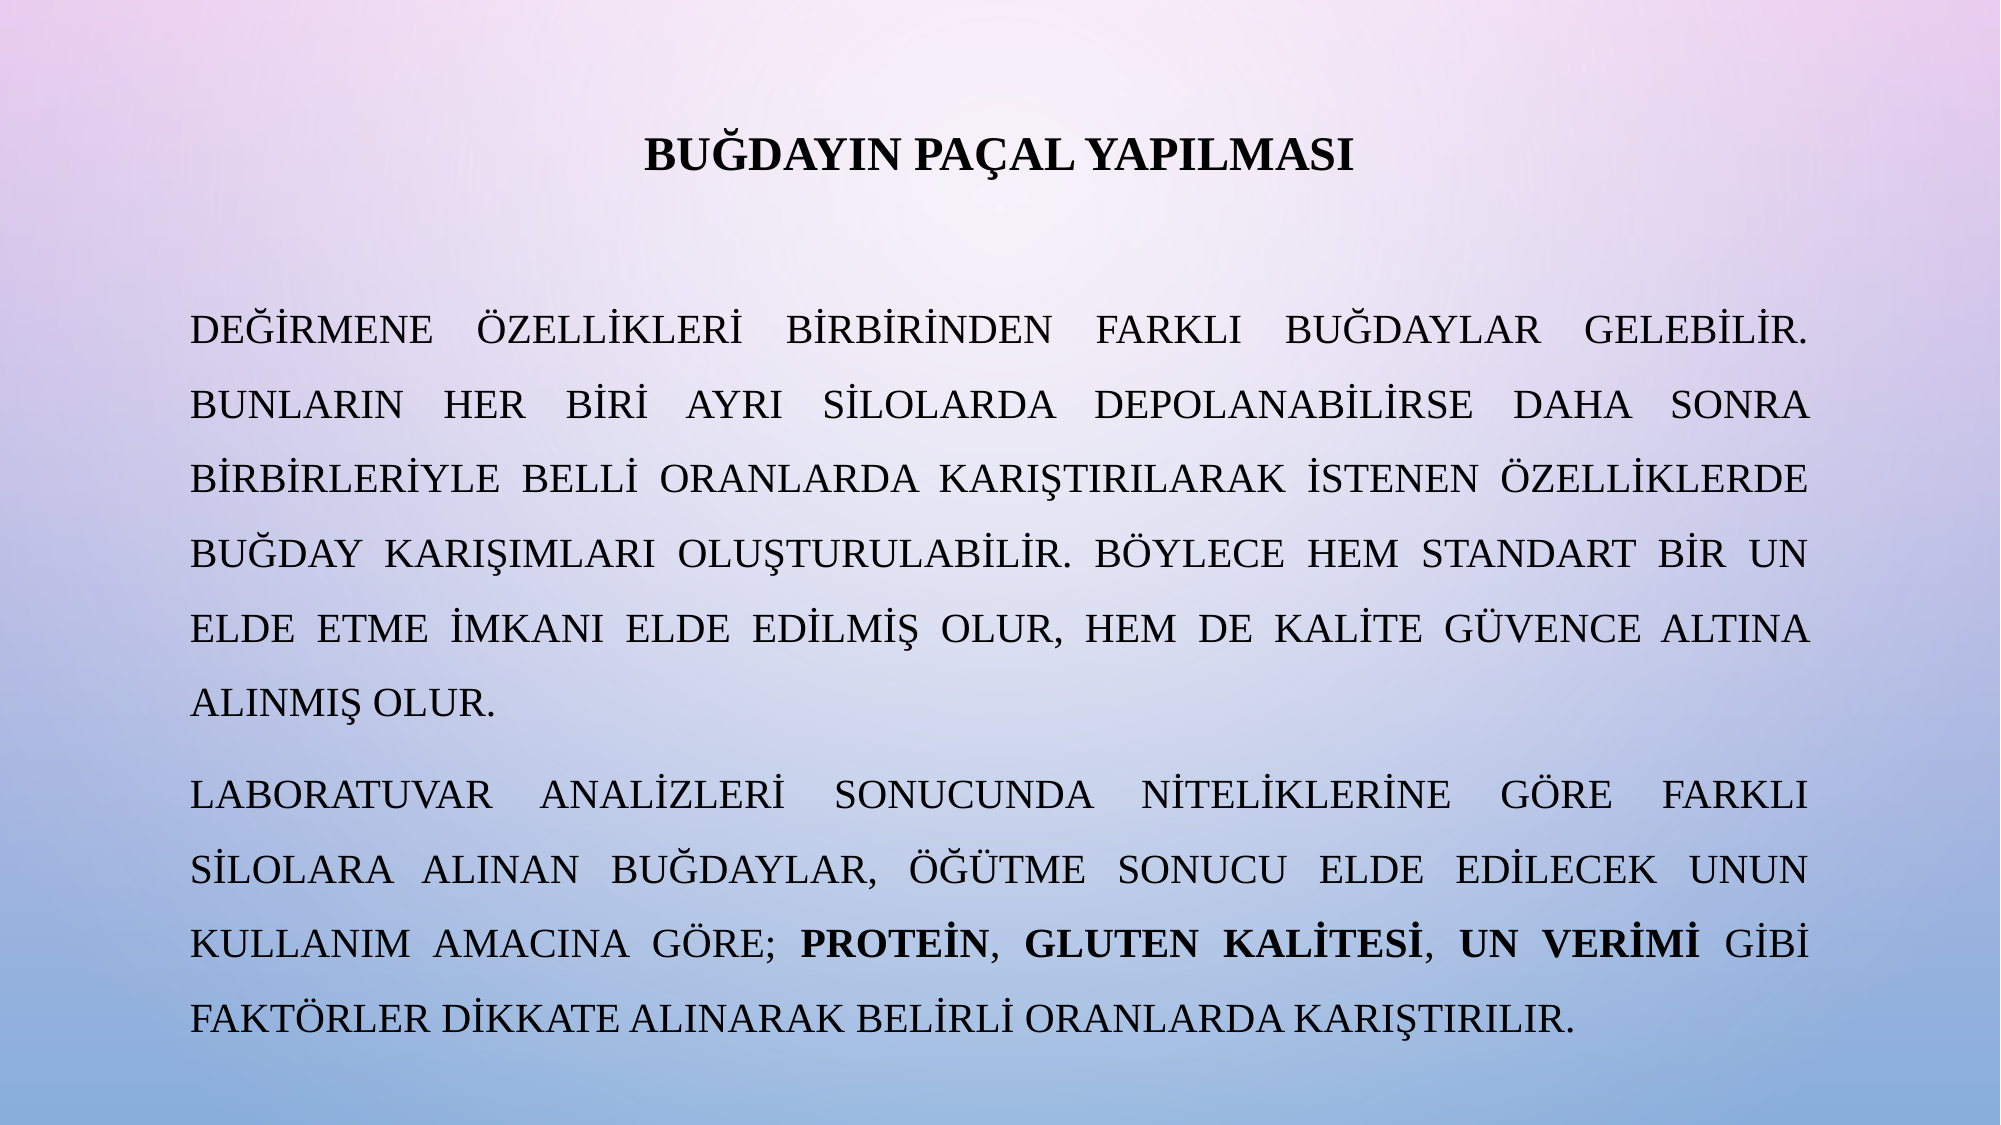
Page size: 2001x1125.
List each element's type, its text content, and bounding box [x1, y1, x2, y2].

list BUĞDAYIN PAÇAL YAPILMASI Değirmene özellikleri birbirinden farklı buğdaylar gelebilir. Bunların her biri ayrı silolarda depolanabilirse daha sonra birbirleriyle belli oranlarda karıştırılarak istenen özelliklerde buğday karışımları oluşturulabilir. Böylece hem standart bir un elde etme imkanı elde edilmiş olur, hem de kalite güvence altına alınmış olur. Laboratuvar analizleri sonucunda niteliklerine göre farklı silolara alınan buğdaylar, öğütme sonucu elde edilecek unun kullanım amacına göre; protein, gluten kalitesi, un verimi gibi faktörler dikkate alınarak belirli oranlarda karıştırılır. [174, 86, 1825, 1050]
list BUĞDAYIN PAÇAL YAPILMASI Nitelikleri belirlenen değişik kalitedeki buğday partilerinin, istenen özellikte un elde edilmek üzere belirli oranlar dahilinde birbirleri ile karşılaştırılması işlemine "paçal yapma" denir. [0, 0, 2000, 615]
